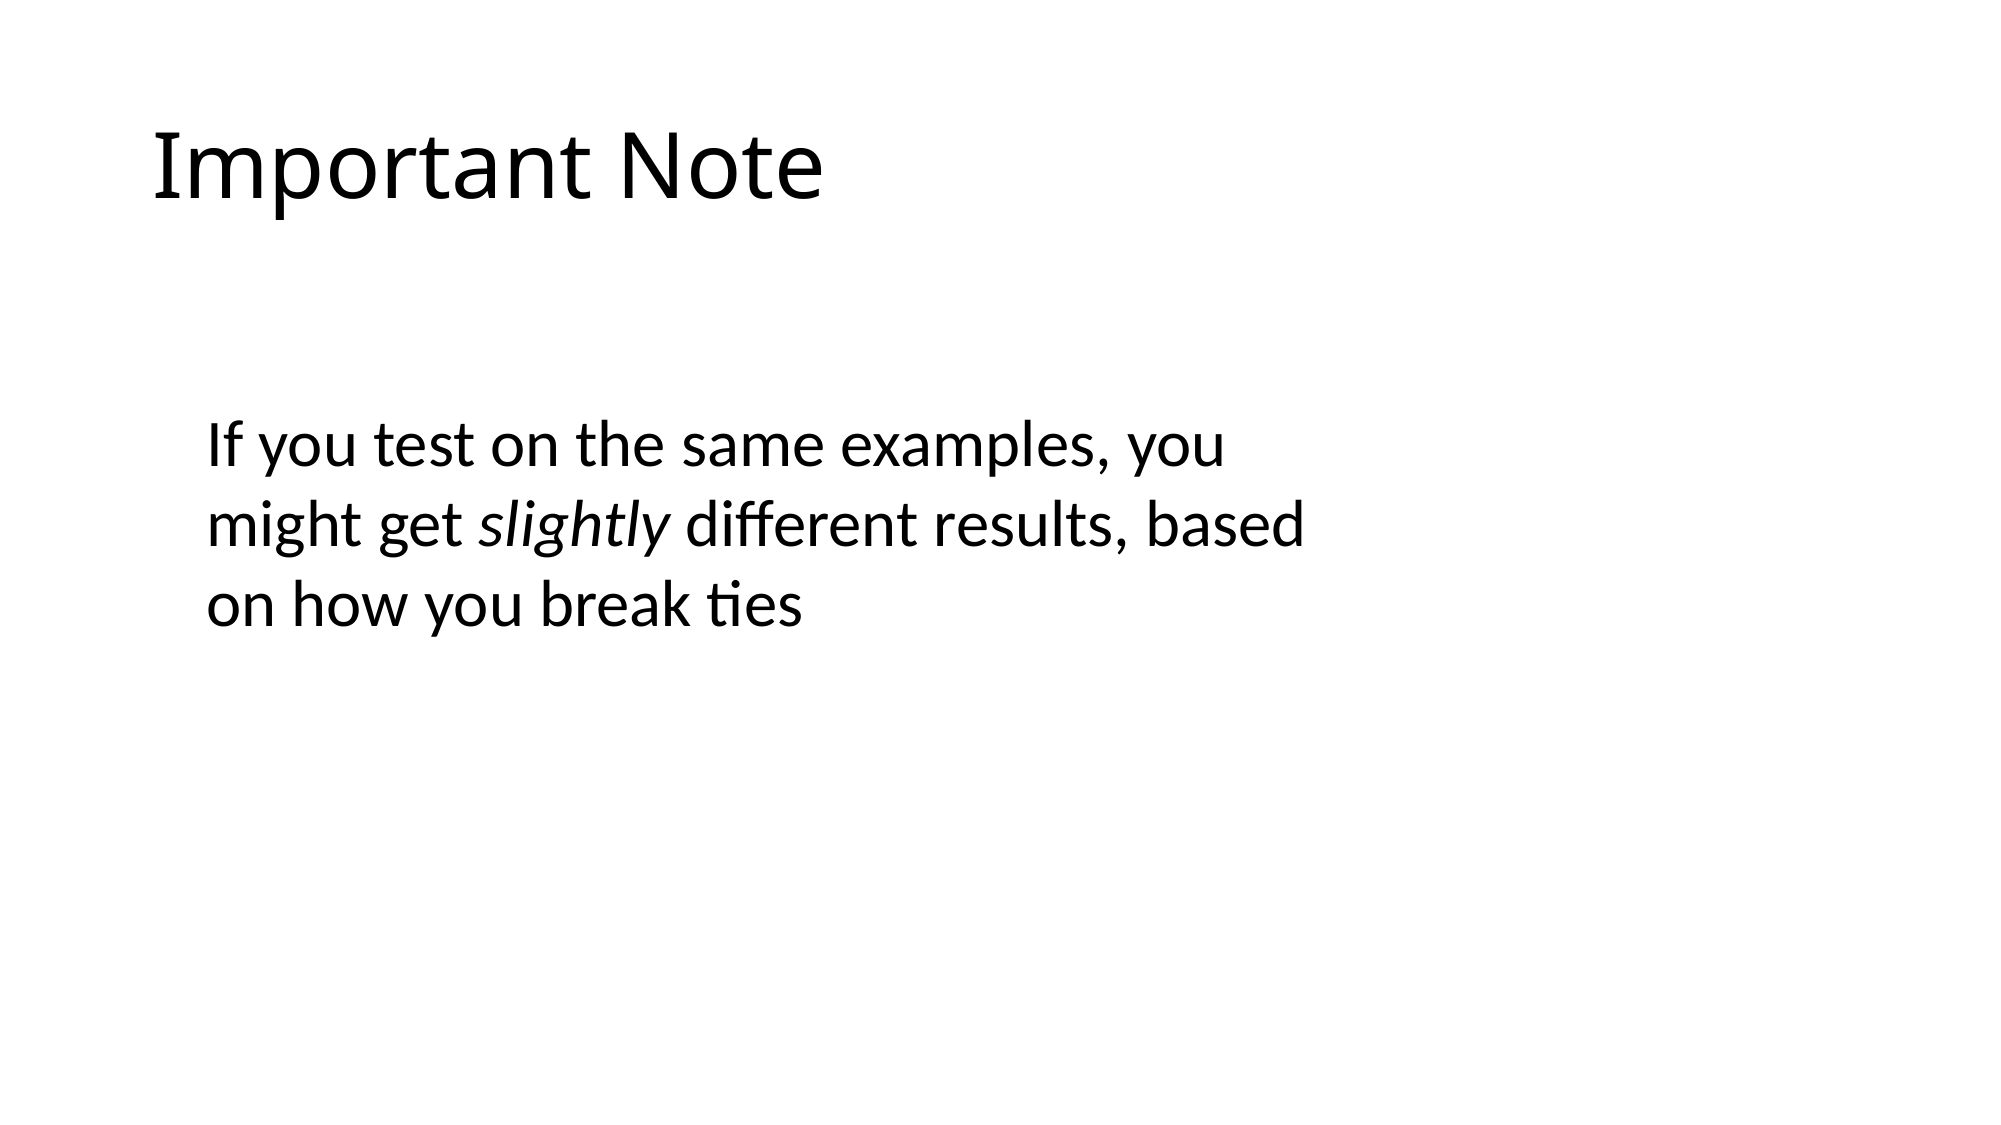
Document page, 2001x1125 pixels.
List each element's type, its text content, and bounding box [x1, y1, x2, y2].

title Important Note [137, 59, 1863, 278]
text_box If you test on the same examples, you might get slightly different results, based on how you break ties [191, 392, 1407, 648]
